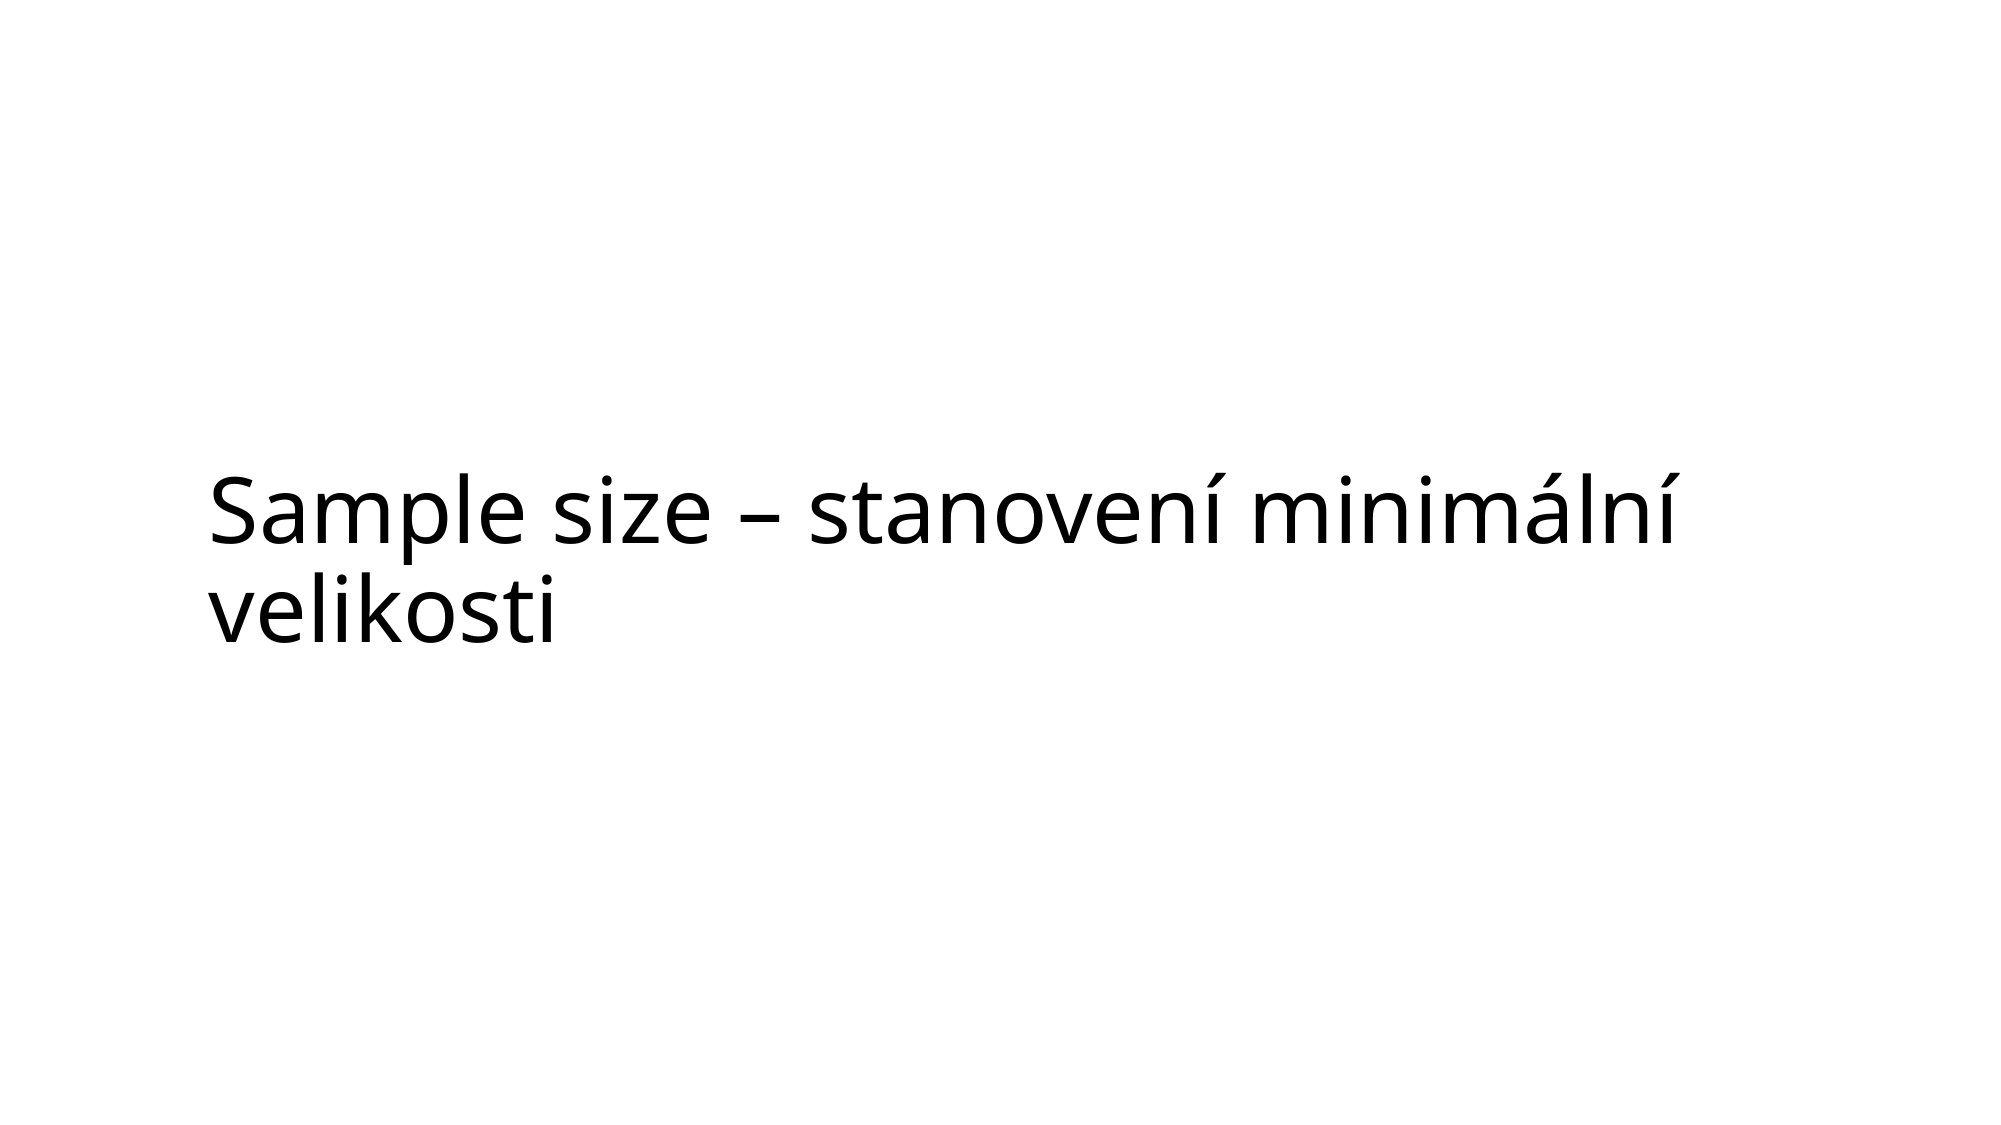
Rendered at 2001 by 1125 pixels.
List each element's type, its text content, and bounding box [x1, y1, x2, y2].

title Sample size – stanovení minimální velikosti [194, 509, 1919, 728]
